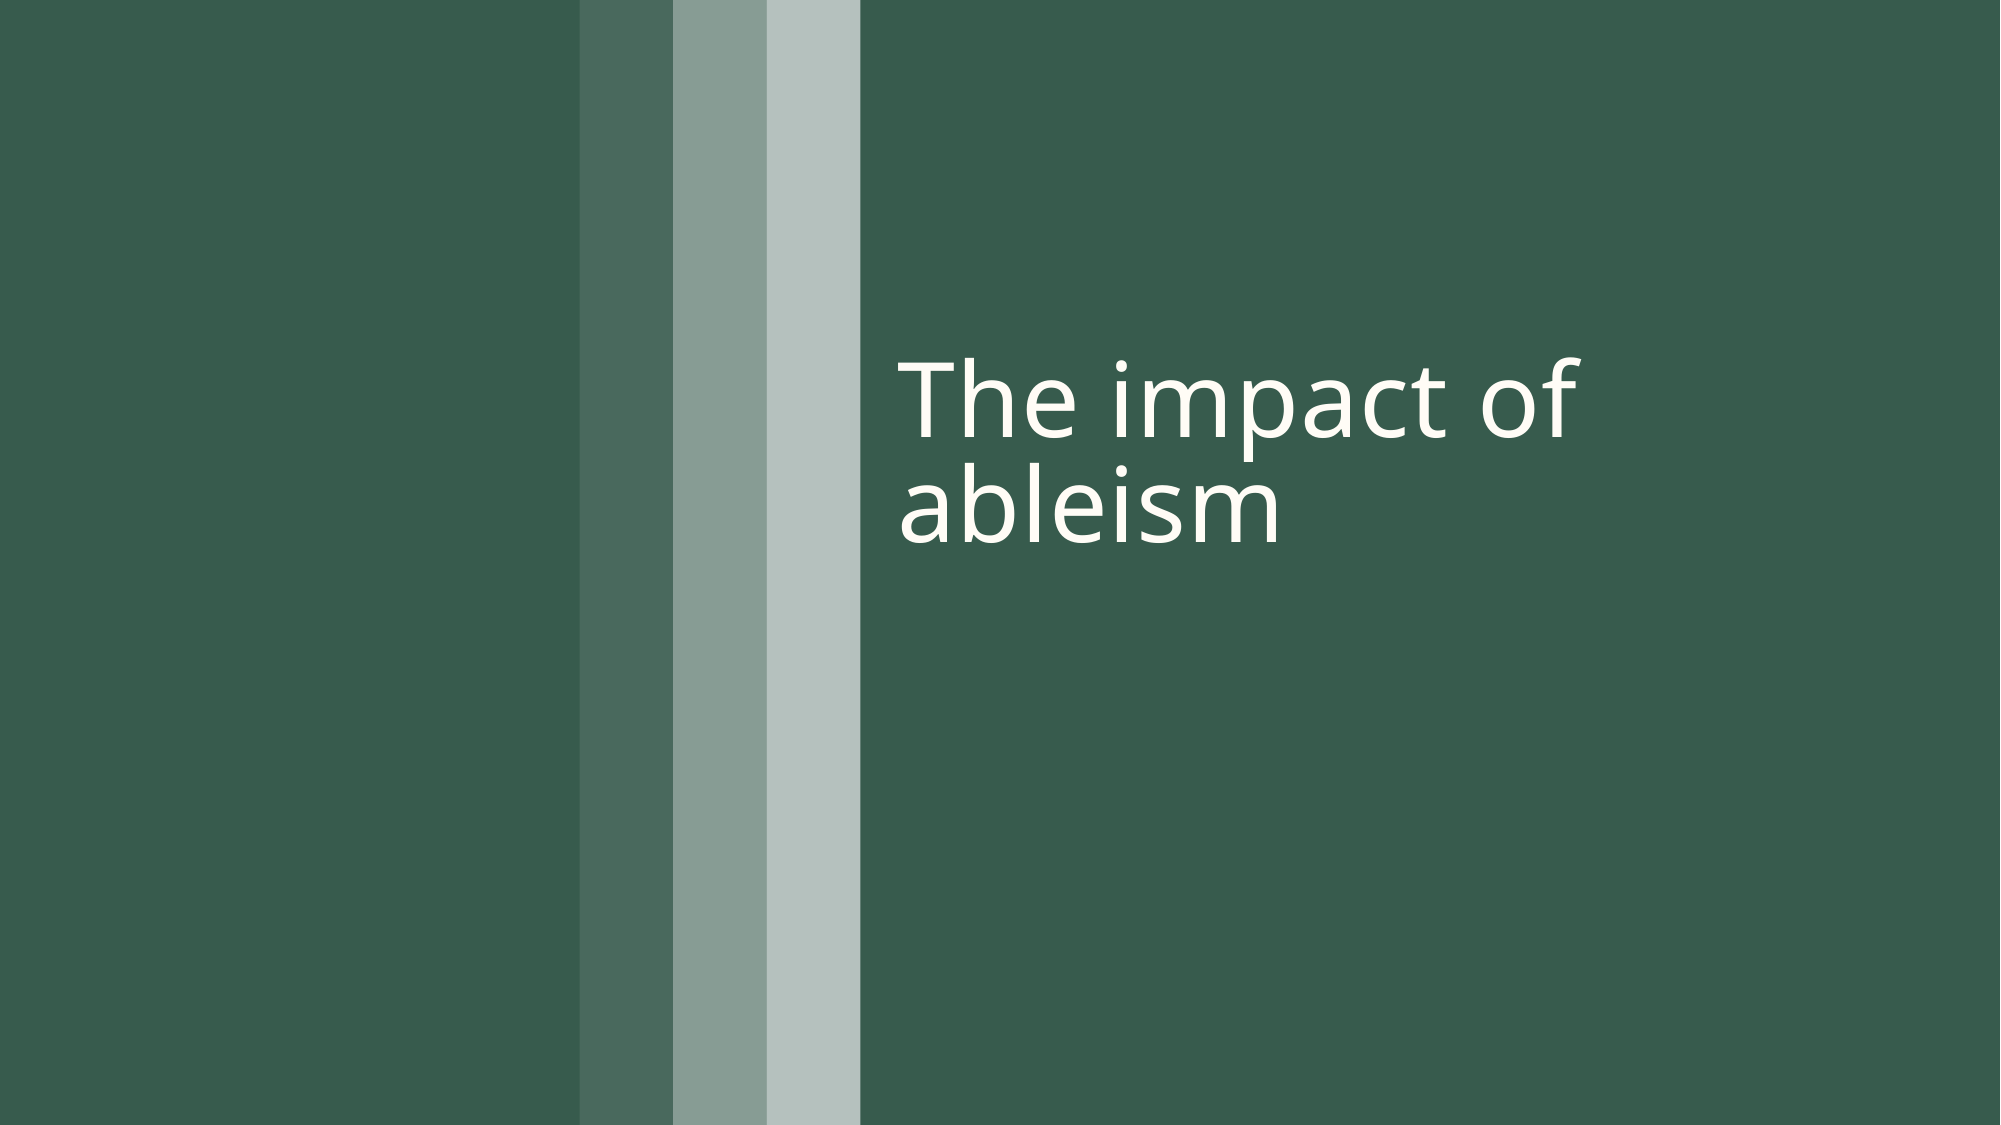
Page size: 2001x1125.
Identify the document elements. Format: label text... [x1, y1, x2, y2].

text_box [579, 0, 861, 1125]
title The impact of ableism [897, 354, 1706, 563]
